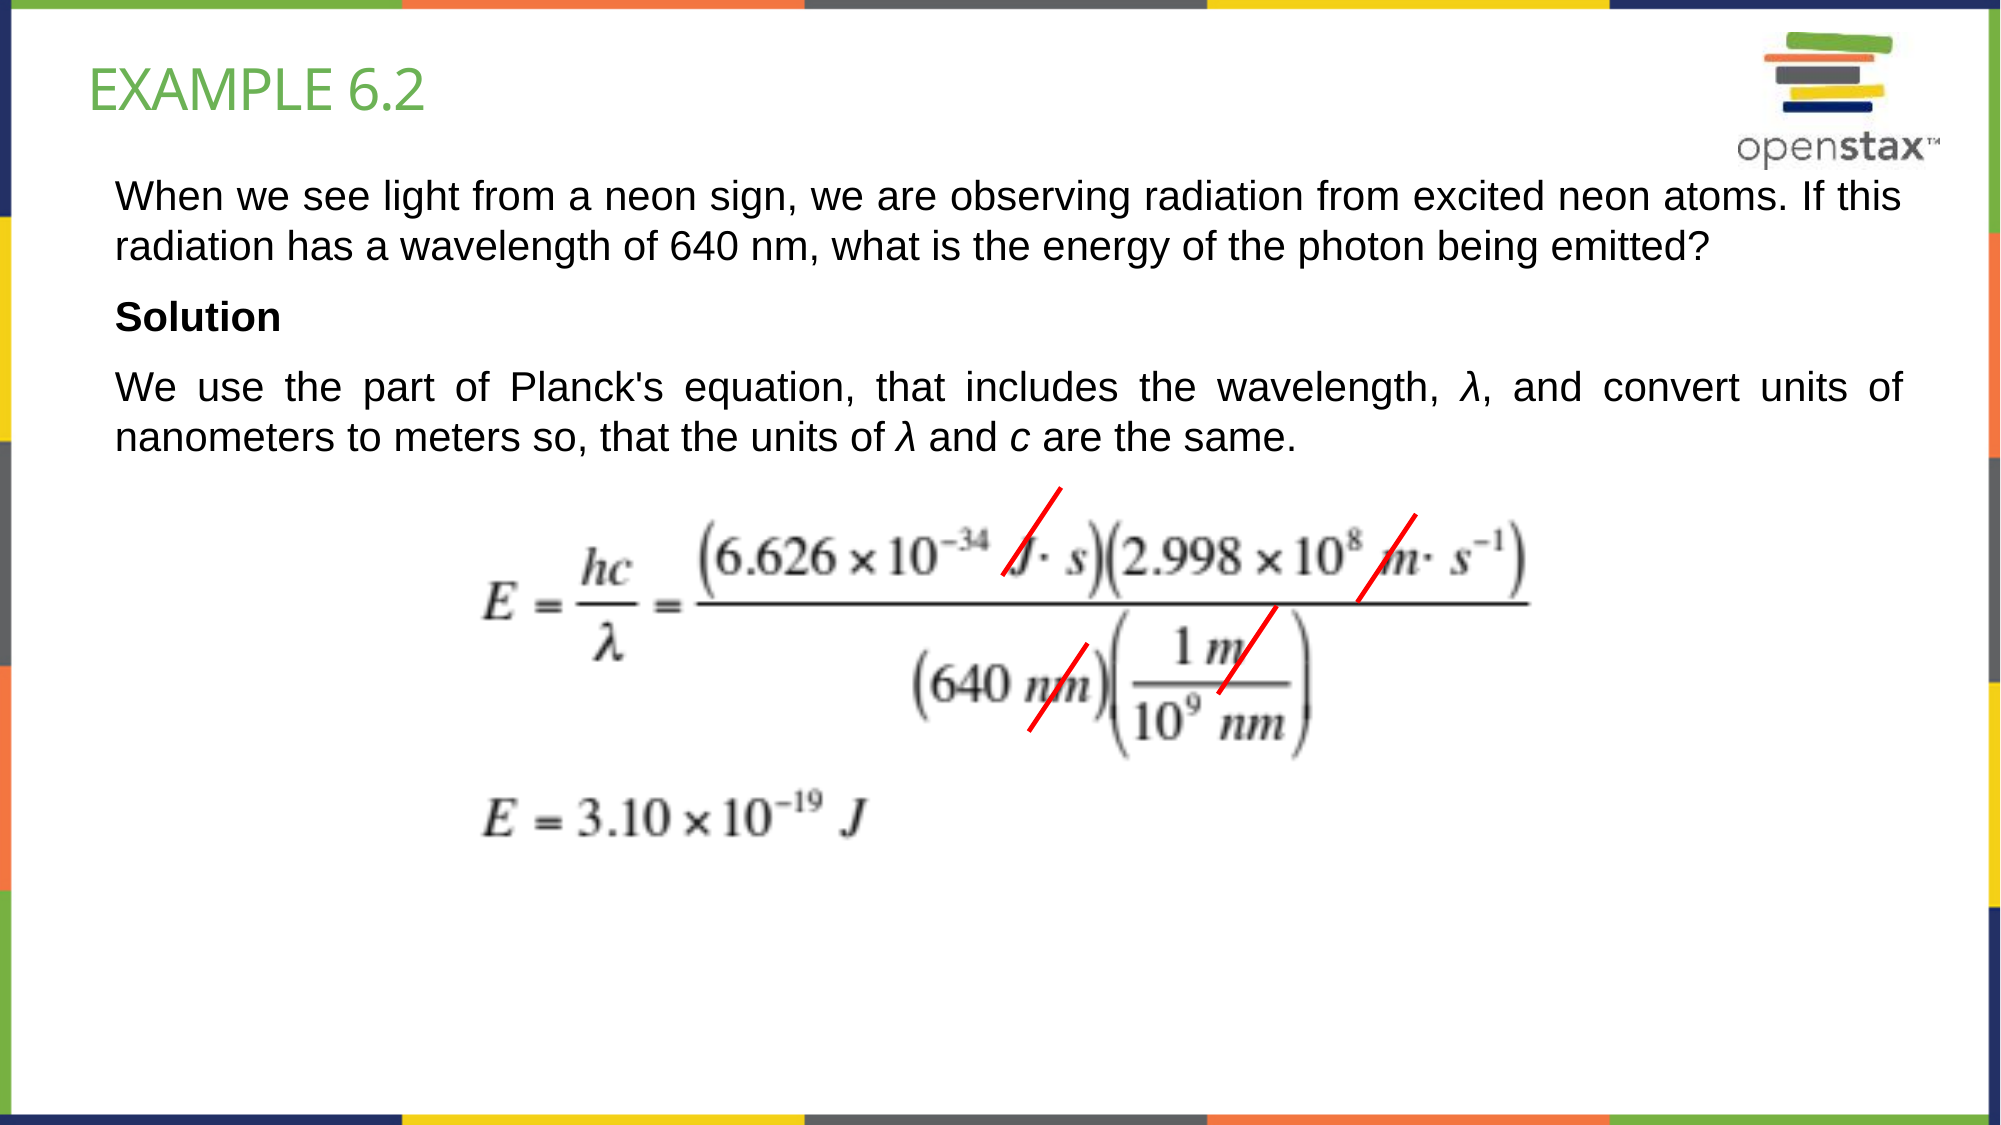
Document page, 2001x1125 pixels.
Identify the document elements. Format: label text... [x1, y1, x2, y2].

picture [0, 0, 2001, 1125]
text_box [987, 501, 1077, 562]
list When we see light from a neon sign, we are observing radiation from excited neon atoms. If this radiation has a wavelength of 640 nm, what is the energy of the photon being emitted? Solution We use the part of Planck's equation, that includes the wavelength, λ, and convert units of nanometers to meters so, that the units of λ and c are the same. [99, 160, 1919, 1098]
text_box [471, 513, 1533, 852]
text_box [1202, 620, 1292, 680]
title Example 6.2 [72, 21, 527, 130]
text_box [1013, 657, 1103, 718]
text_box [1341, 528, 1432, 589]
